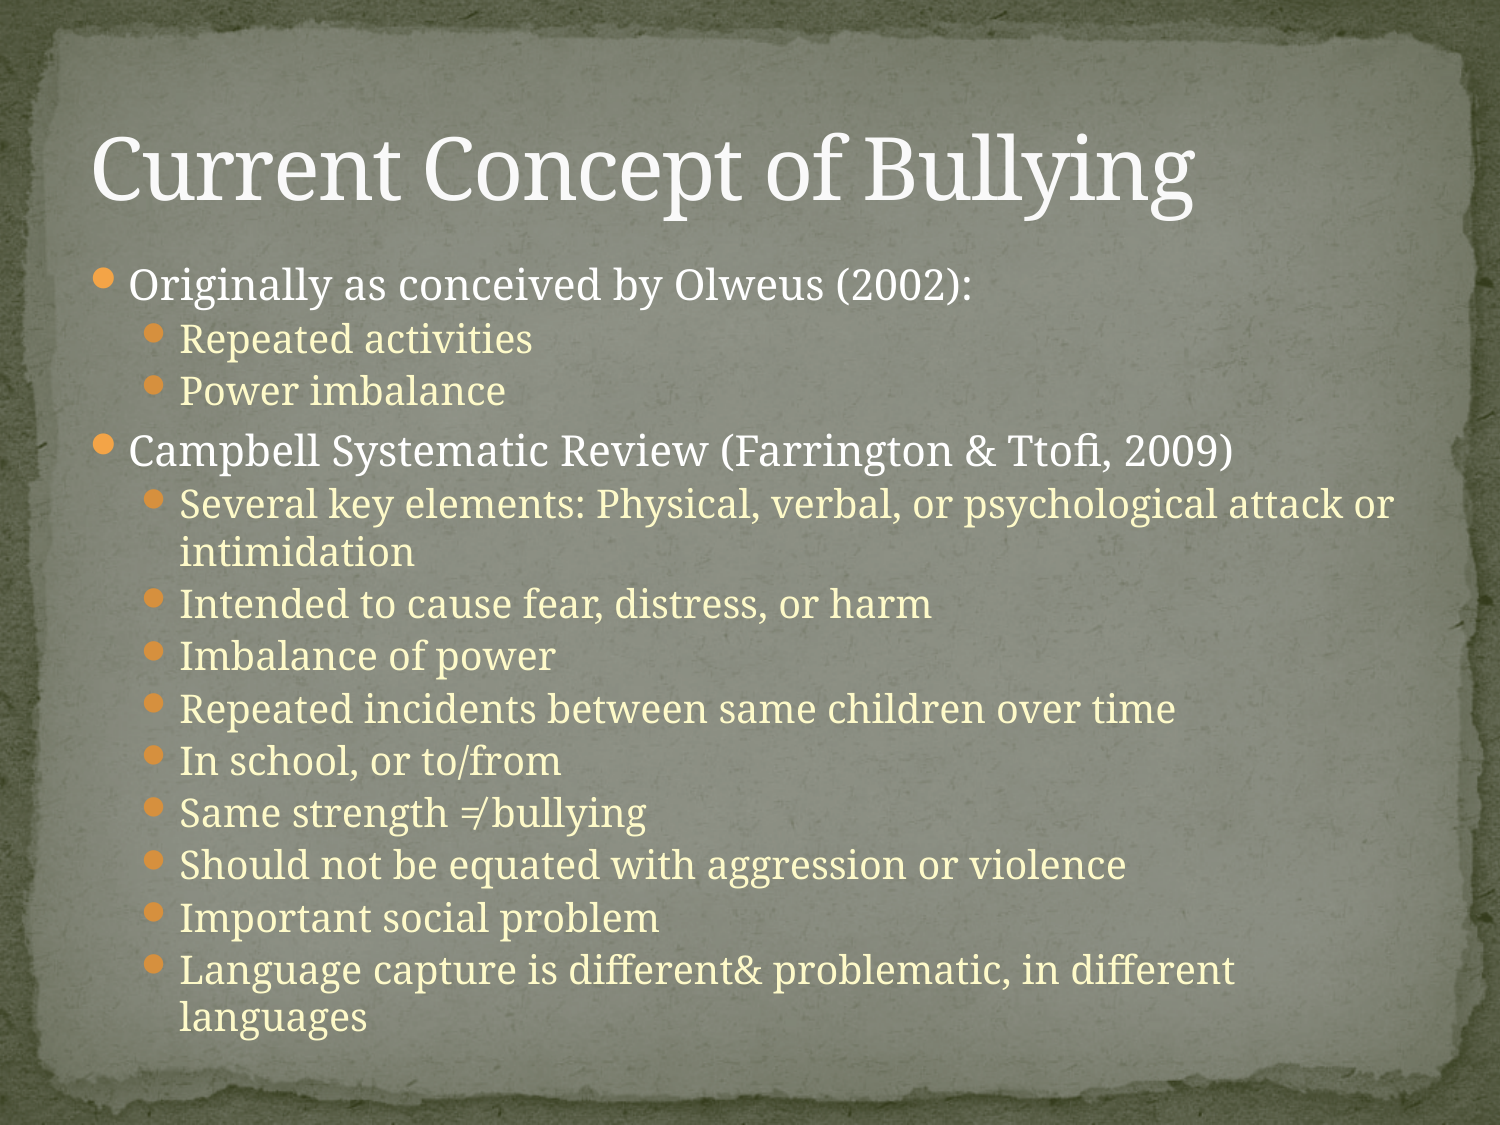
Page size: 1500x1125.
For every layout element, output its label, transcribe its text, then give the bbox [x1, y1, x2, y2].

list Originally as conceived by Olweus (2002): Repeated activities Power imbalance Campbell Systematic Review (Farrington & Ttofi, 2009) Several key elements: Physical, verbal, or psychological attack or intimidation Intended to cause fear, distress, or harm Imbalance of power Repeated incidents between same children over time In school, or to/from Same strength ≠ bullying Should not be equated with aggression or violence Important social problem Language capture is different& problematic, in different languages [75, 249, 1425, 1050]
title Current Concept of Bullying [74, 24, 1425, 225]
